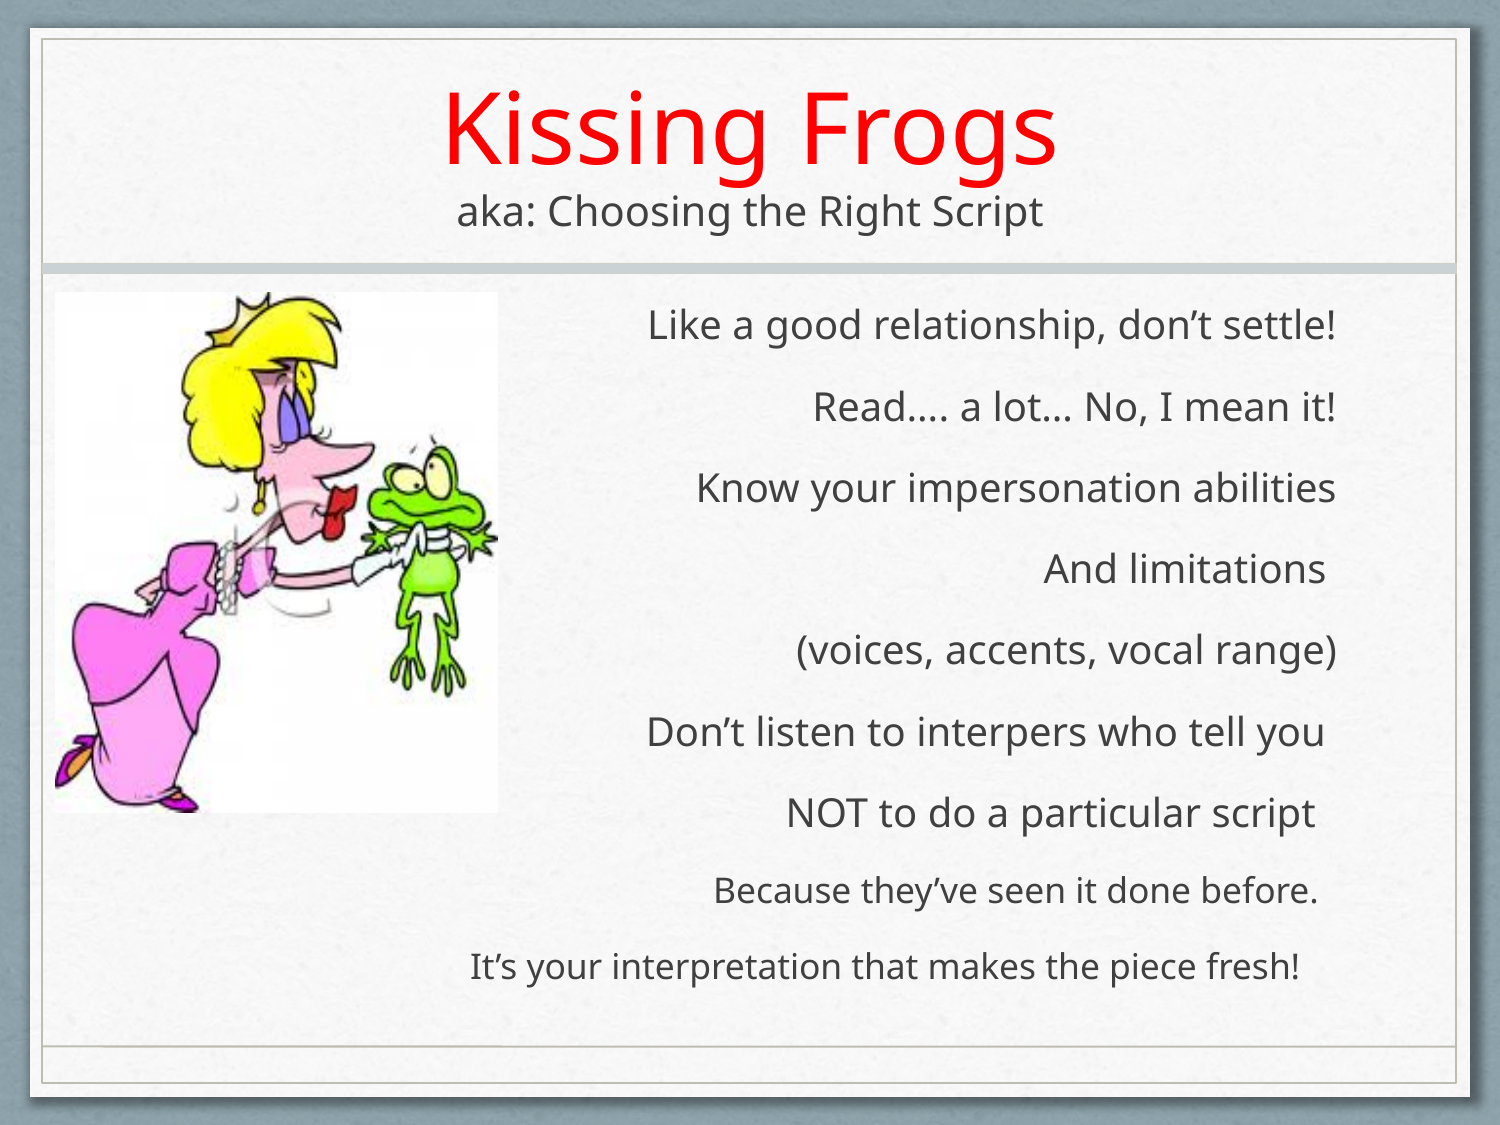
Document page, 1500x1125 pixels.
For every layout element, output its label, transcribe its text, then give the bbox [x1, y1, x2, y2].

list Like a good relationship, don’t settle! Read…. a lot… No, I mean it! Know your impersonation abilities And limitations (voices, accents, vocal range) Don’t listen to interpers who tell you NOT to do a particular script Because they’ve seen it done before. It’s your interpretation that makes the piece fresh! [147, 292, 1353, 995]
picture [30, 28, 1470, 1097]
title Kissing Frogs aka: Choosing the Right Script [147, 40, 1353, 260]
